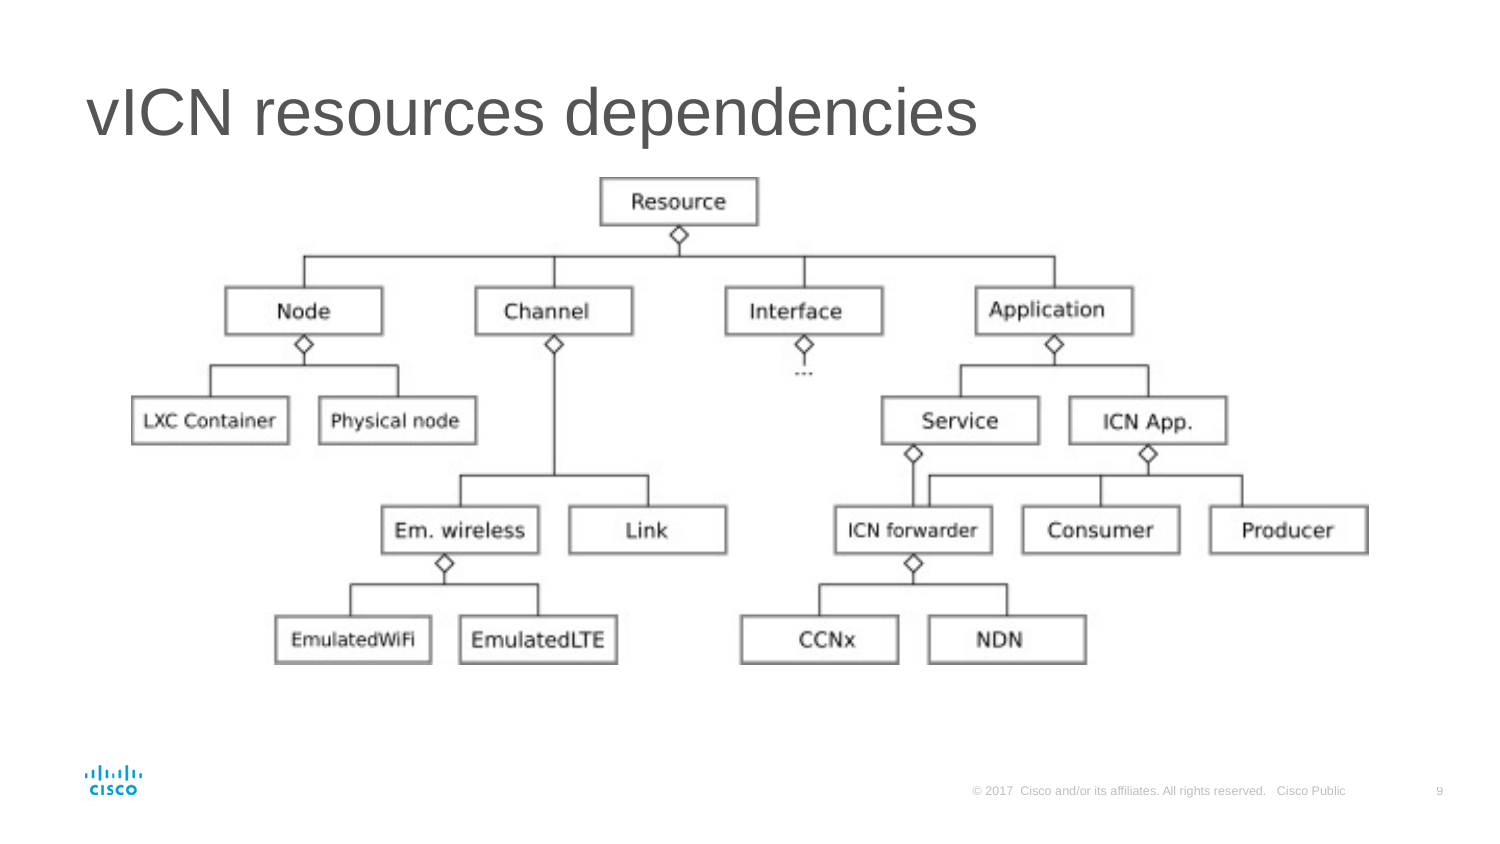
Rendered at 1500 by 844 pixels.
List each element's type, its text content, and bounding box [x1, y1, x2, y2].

title vICN resources dependencies [71, 55, 1441, 176]
picture [131, 176, 1369, 665]
picture [78, 758, 148, 803]
